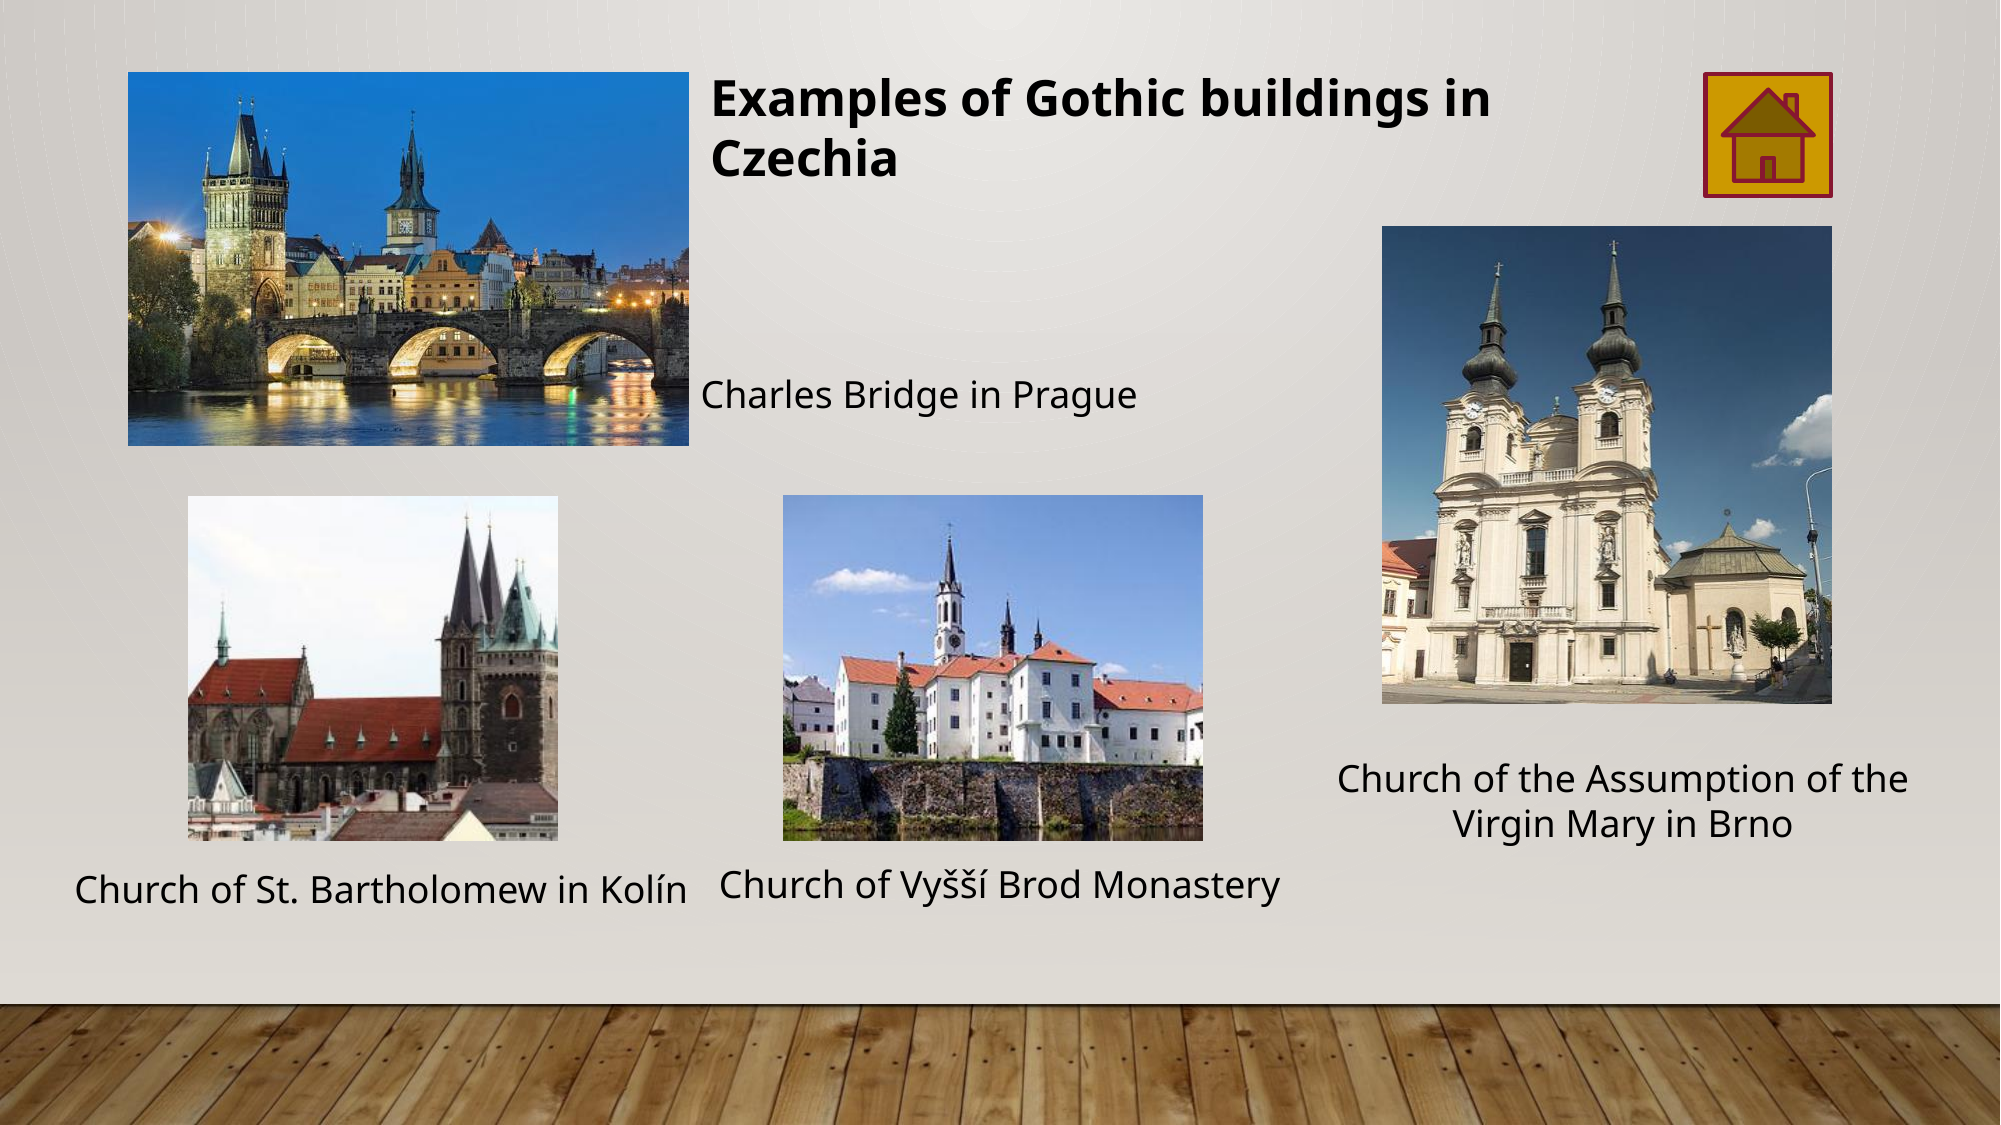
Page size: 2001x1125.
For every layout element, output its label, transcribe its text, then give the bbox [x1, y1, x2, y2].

text_box [1703, 72, 1833, 198]
text_box Charles Bridge in Prague [694, 363, 1154, 424]
picture [0, 1004, 2000, 1125]
text_box Church of the Assumption of the Virgin Mary in Brno [1292, 747, 1955, 853]
text_box Church of Vyšší Brod Monastery [704, 853, 1296, 914]
picture [782, 495, 1203, 841]
picture [1382, 226, 1832, 705]
text_box Church of St. Bartholomew in Kolín [59, 858, 704, 919]
picture [187, 496, 558, 841]
text_box Examples of Gothic buildings in Czechia [695, 59, 1681, 195]
picture [128, 72, 689, 446]
